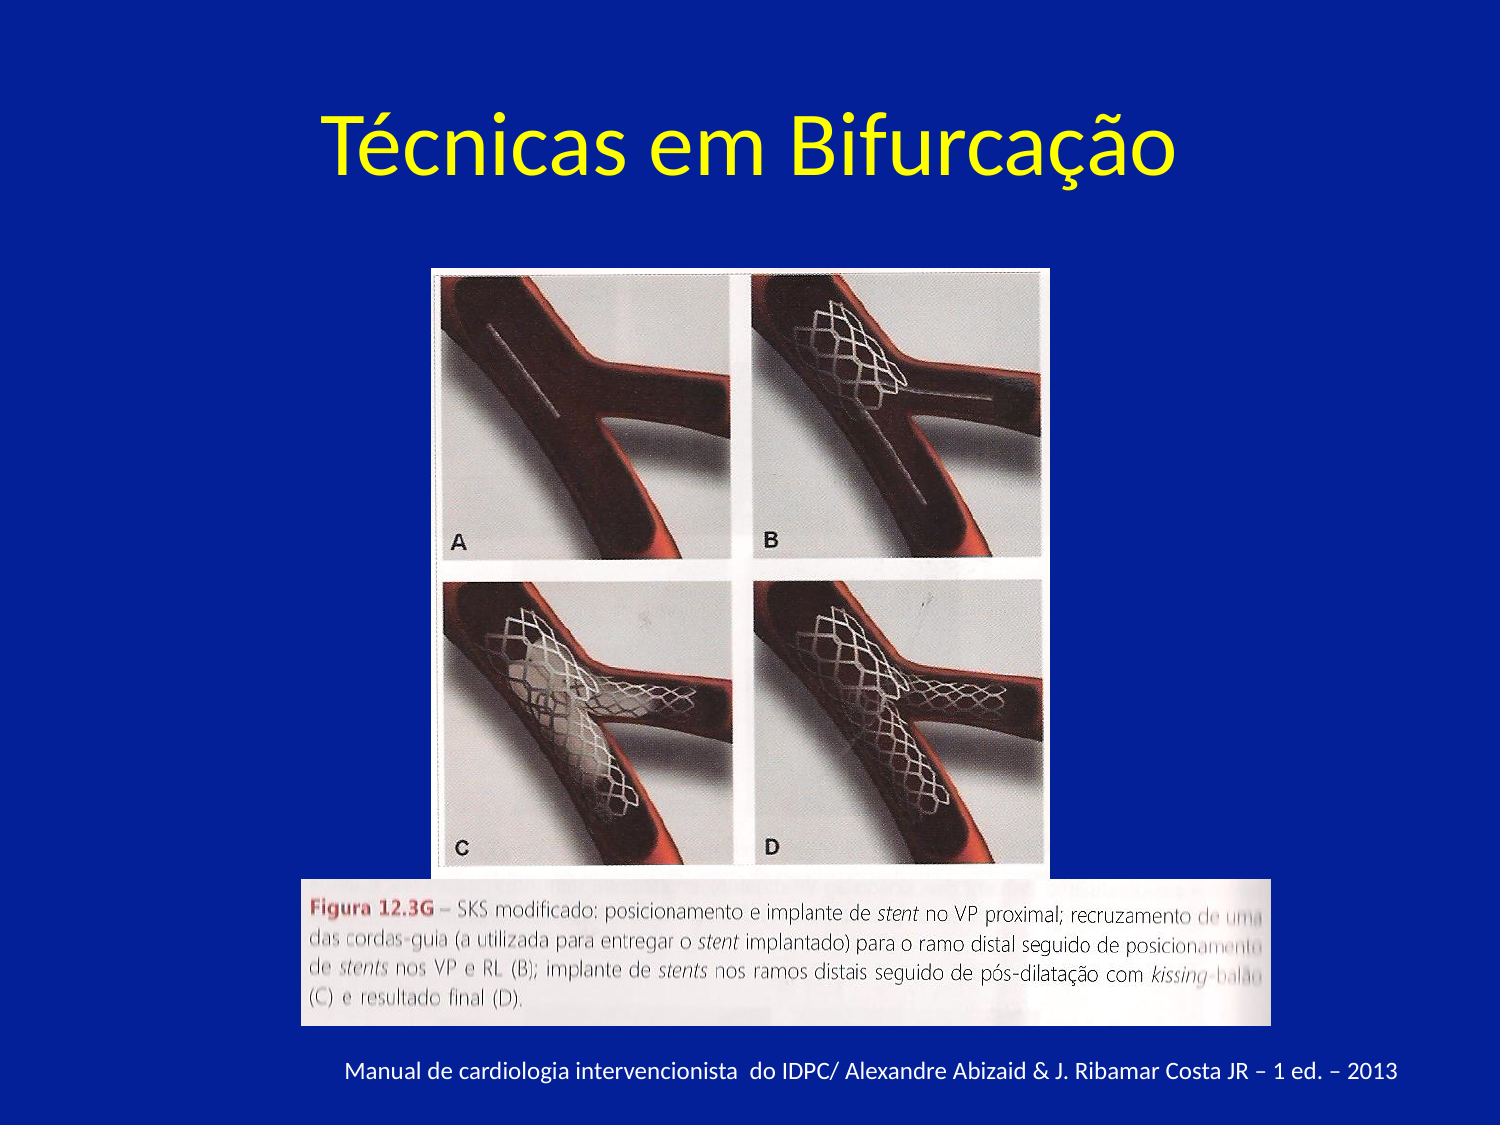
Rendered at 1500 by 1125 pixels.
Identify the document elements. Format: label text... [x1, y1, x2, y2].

list Manual de cardiologia intervencionista do IDPC/ Alexandre Abizaid & J. Ribamar Costa JR – 1 ed. – 2013 [65, 382, 1416, 1125]
picture [300, 267, 1272, 1026]
title Técnicas em Bifurcação [75, 45, 1425, 233]
